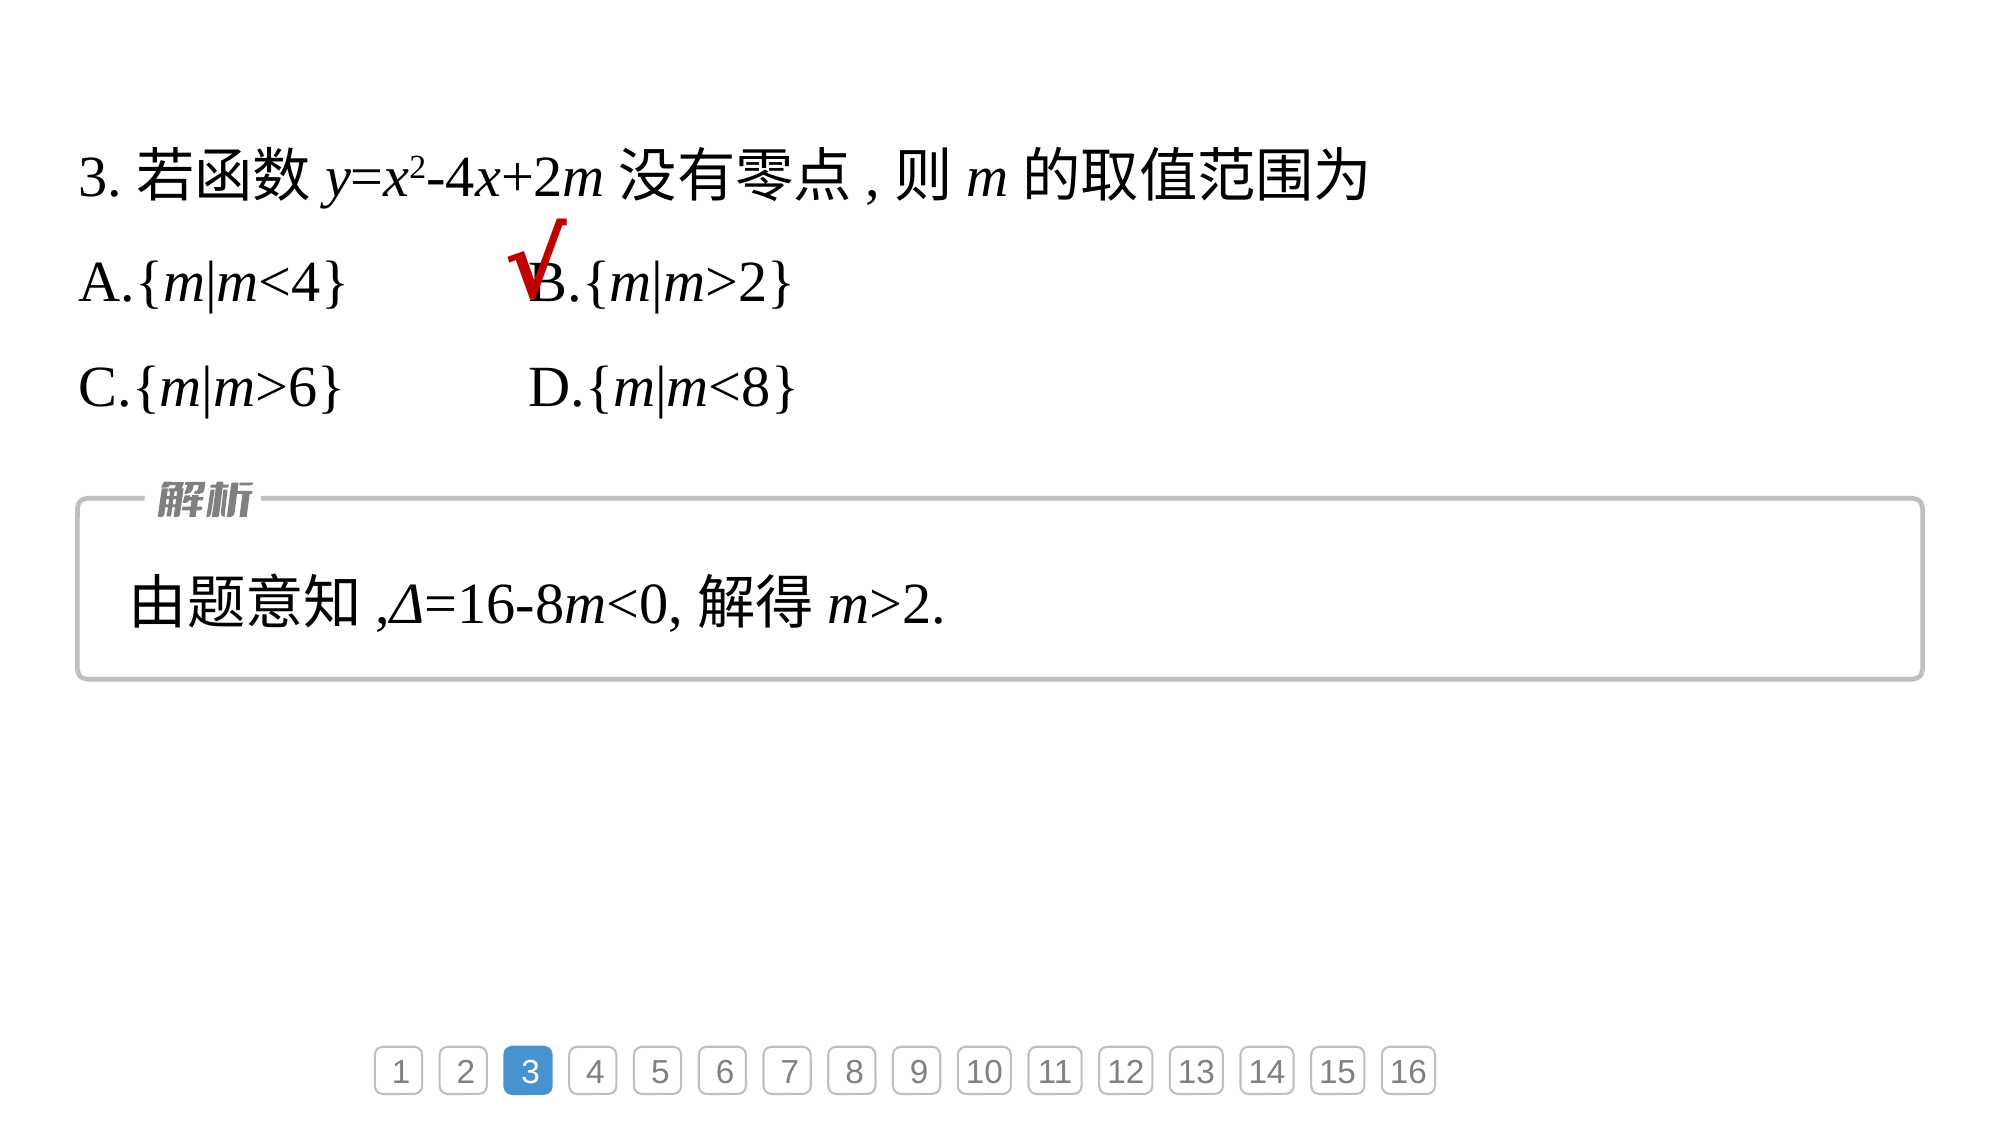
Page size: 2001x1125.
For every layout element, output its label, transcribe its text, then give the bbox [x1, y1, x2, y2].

text_box 12 [1098, 1045, 1154, 1096]
text_box 3 [503, 1045, 553, 1096]
text_box 2 [438, 1045, 488, 1096]
text_box 4 [568, 1045, 618, 1096]
text_box 7 [762, 1045, 812, 1096]
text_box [77, 479, 1923, 680]
text_box 16 [1380, 1045, 1437, 1096]
text_box 10 [956, 1045, 1012, 1096]
text_box √ [489, 196, 614, 324]
text_box 15 [1310, 1045, 1366, 1096]
text_box 8 [827, 1045, 877, 1096]
text_box 1 [373, 1045, 424, 1096]
text_box 9 [891, 1045, 942, 1096]
text_box 3.若函数y=x2-4x+2m没有零点,则m的取值范围为 A.{m|m<4} B.{m|m>2} C.{m|m>6} D.{m|m<8} [63, 95, 1936, 426]
text_box 5 [632, 1045, 683, 1096]
text_box 6 [697, 1045, 748, 1096]
text_box 13 [1168, 1045, 1225, 1096]
text_box 11 [1027, 1045, 1083, 1096]
text_box 14 [1239, 1045, 1295, 1096]
